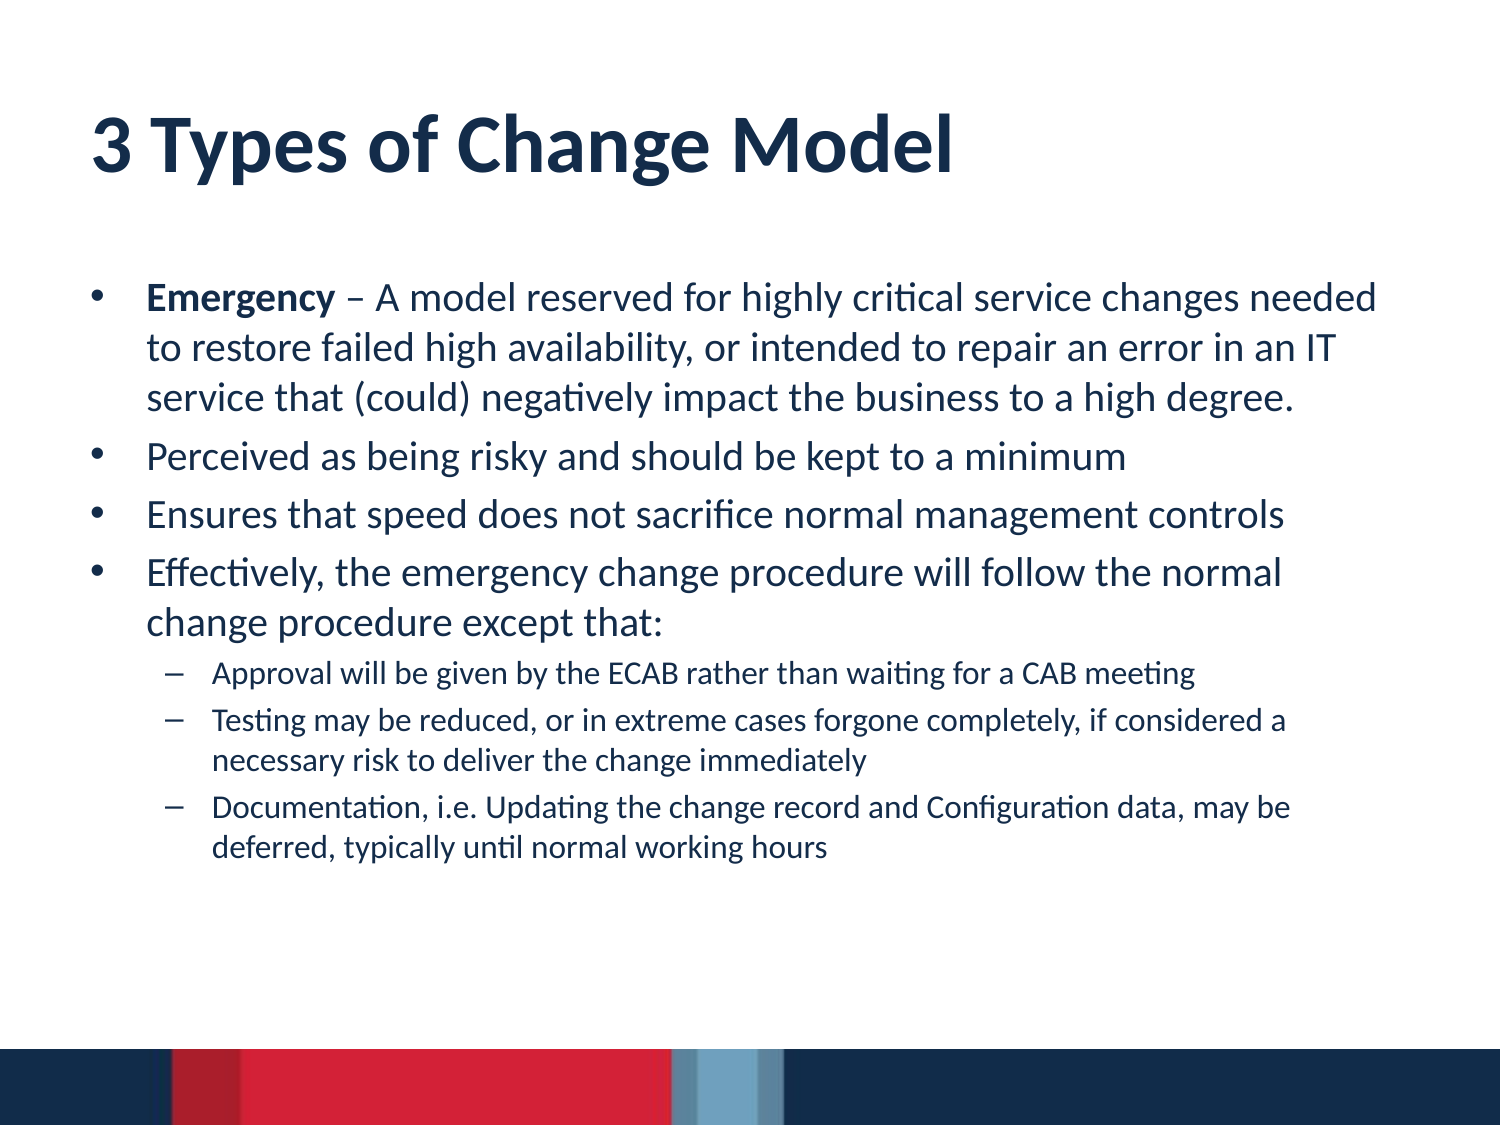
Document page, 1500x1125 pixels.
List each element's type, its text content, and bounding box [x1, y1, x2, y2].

list Emergency – A model reserved for highly critical service changes needed to restore failed high availability, or intended to repair an error in an IT service that (could) negatively impact the business to a high degree. Perceived as being risky and should be kept to a minimum Ensures that speed does not sacrifice normal management controls Effectively, the emergency change procedure will follow the normal change procedure except that: Approval will be given by the ECAB rather than waiting for a CAB meeting Testing may be reduced, or in extreme cases forgone completely, if considered a necessary risk to deliver the change immediately Documentation, i.e. Updating the change record and Configuration data, may be deferred, typically until normal working hours [75, 262, 1425, 975]
picture [0, 1049, 1500, 1125]
title 3 Types of Change Model [75, 45, 1425, 233]
